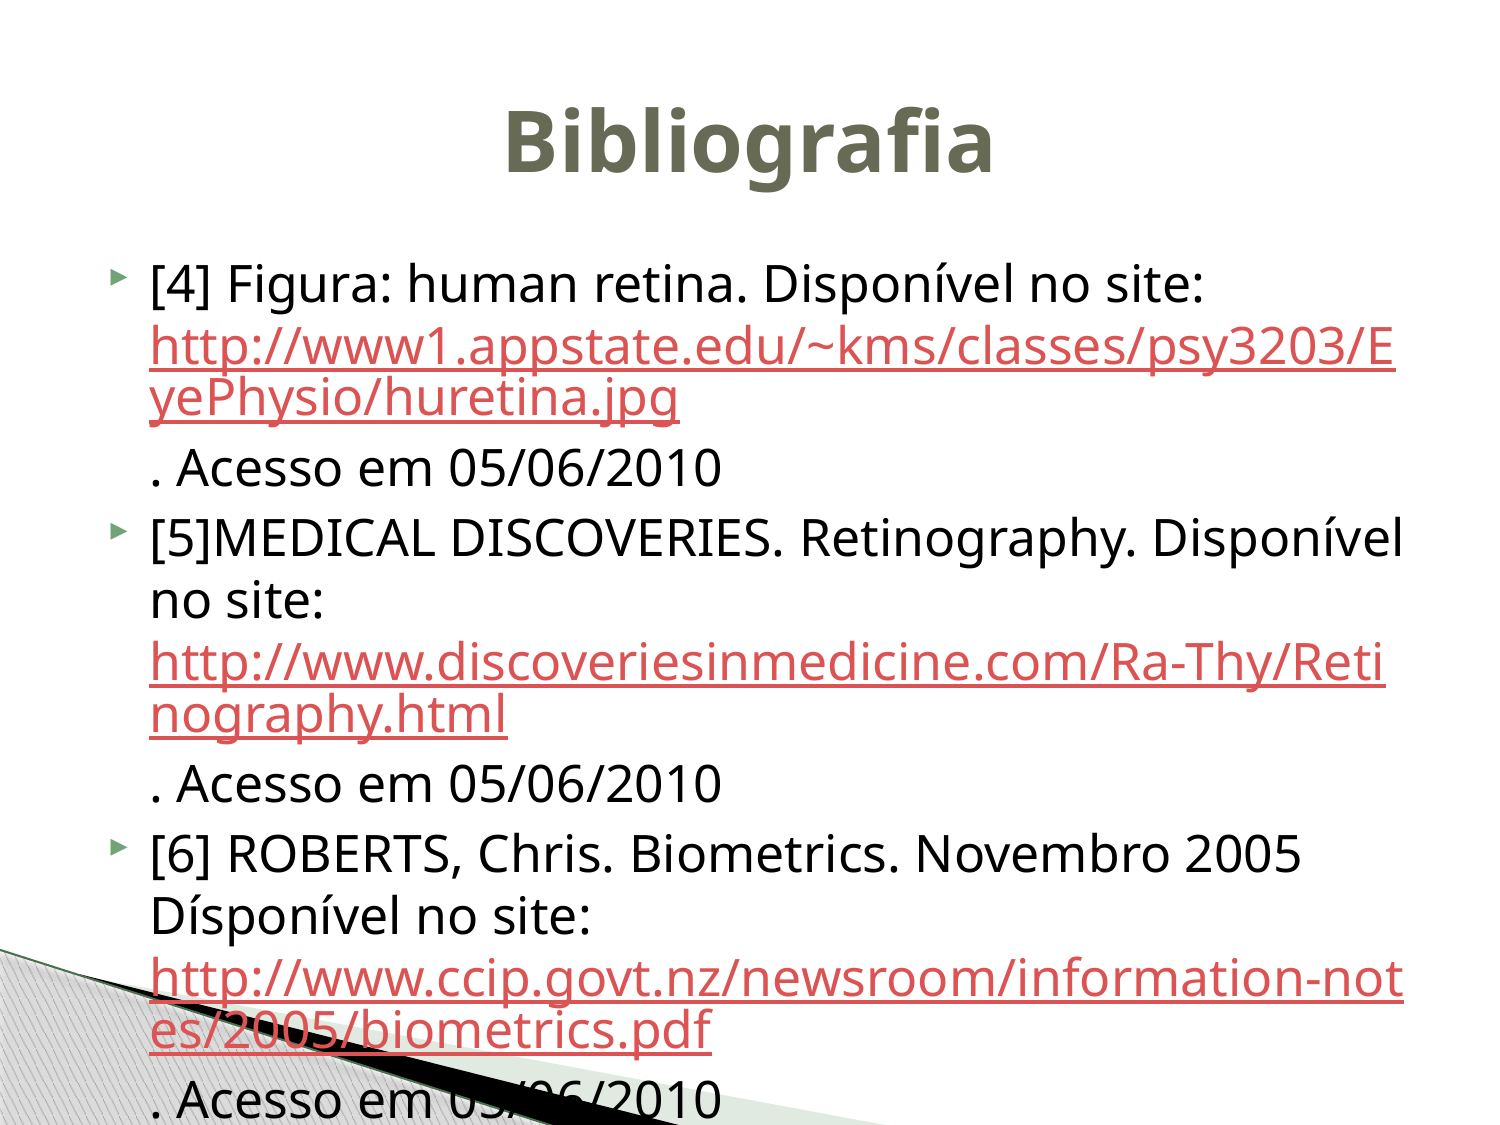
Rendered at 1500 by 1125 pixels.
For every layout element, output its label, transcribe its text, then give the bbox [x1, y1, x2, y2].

title Bibliografia [75, 45, 1425, 233]
list [4] Figura: human retina. Disponível no site: http://www1.appstate.edu/~kms/classes/psy3203/EyePhysio/huretina.jpg. Acesso em 05/06/2010 [5]MEDICAL DISCOVERIES. Retinography. Disponível no site: http://www.discoveriesinmedicine.com/Ra-Thy/Retinography.html. Acesso em 05/06/2010 [6] ROBERTS, Chris. Biometrics. Novembro 2005 Dísponível no site: http://www.ccip.govt.nz/newsroom/information-notes/2005/biometrics.pdf. Acesso em 05/06/2010 [75, 243, 1425, 986]
